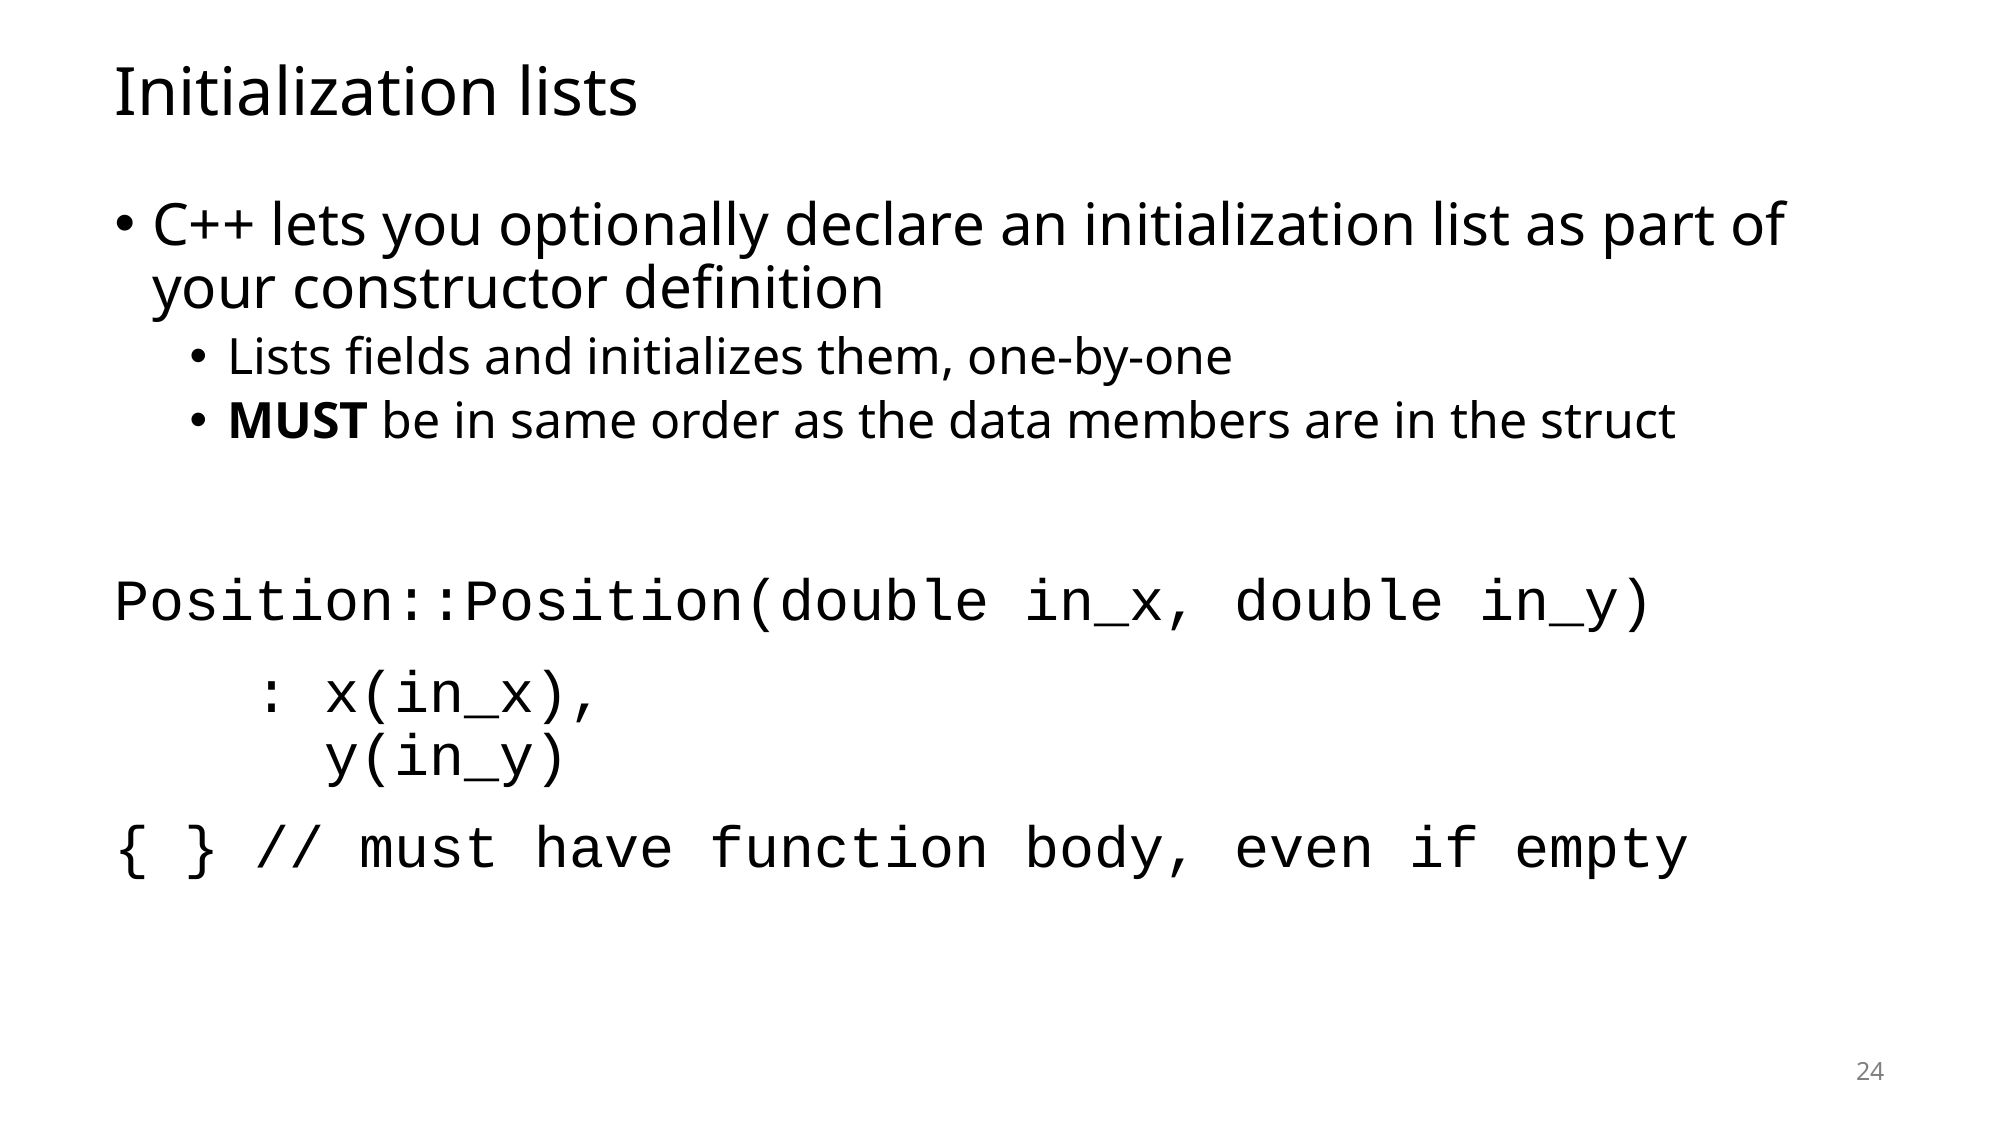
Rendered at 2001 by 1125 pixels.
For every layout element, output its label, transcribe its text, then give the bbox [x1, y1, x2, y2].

title Initialization lists [99, 37, 1900, 150]
slide_number 24 [1749, 1042, 1900, 1103]
list C++ lets you optionally declare an initialization list as part of your constructor definition Lists fields and initializes them, one-by-one MUST be in same order as the data members are in the struct Position::Position(double in_x, double in_y) : x(in_x), y(in_y) { } // must have function body, even if empty [99, 187, 1900, 1013]
